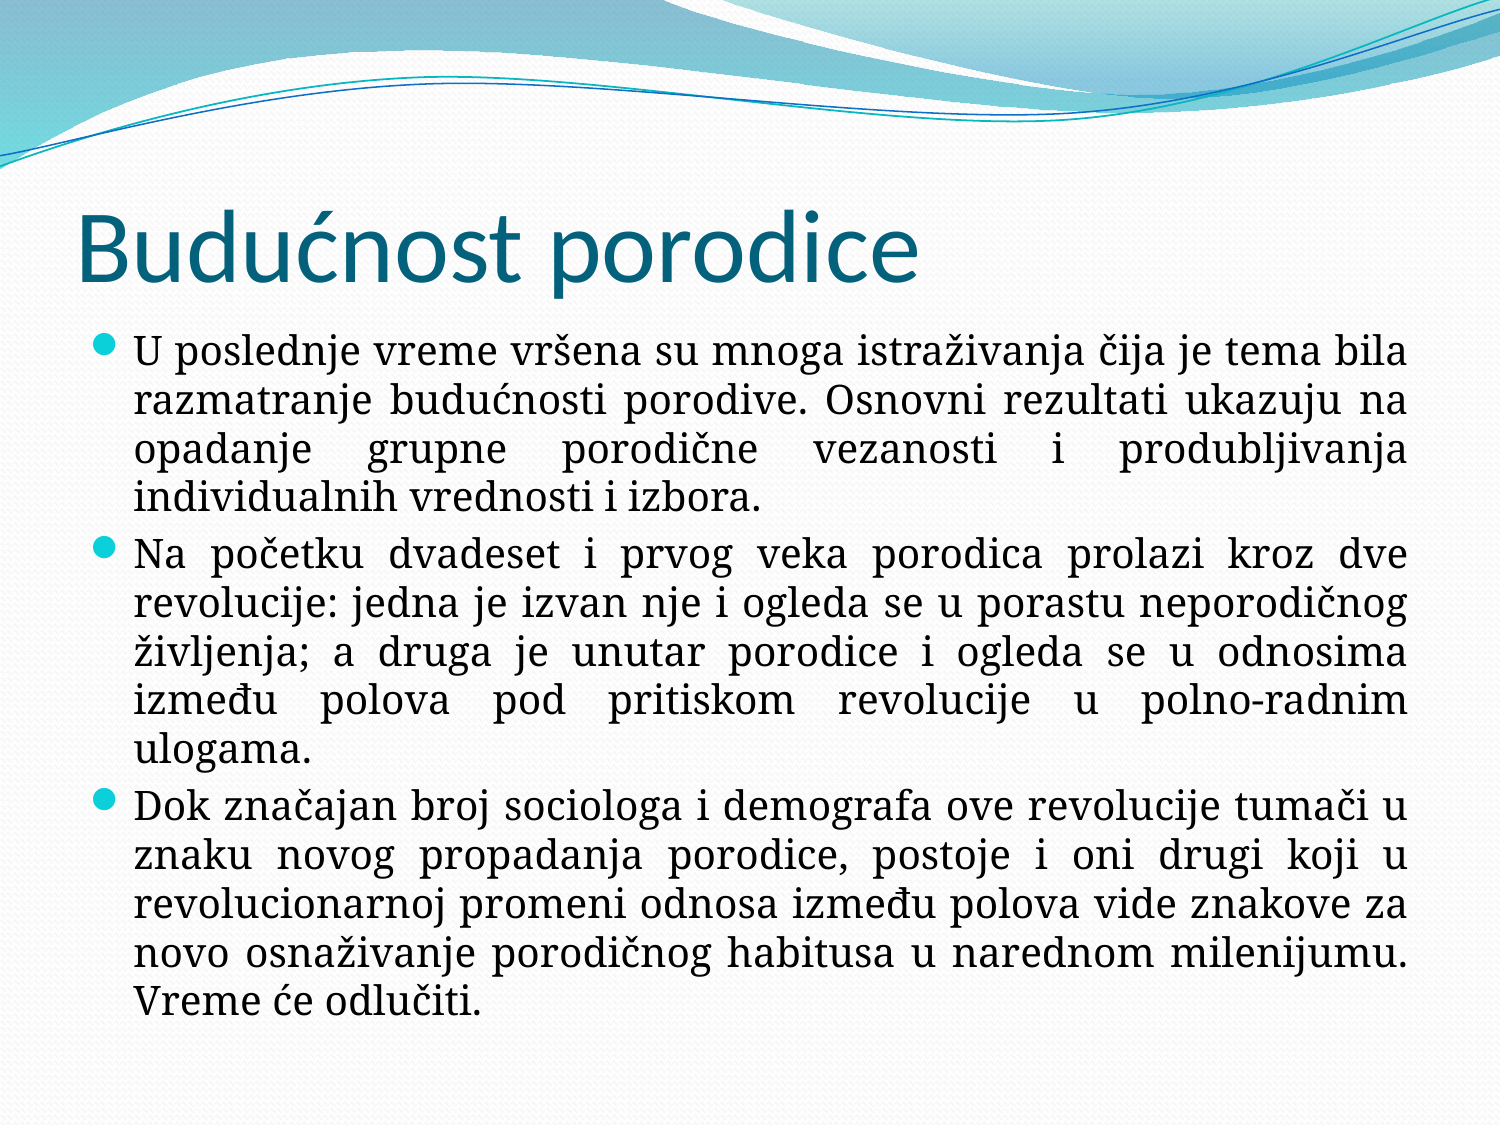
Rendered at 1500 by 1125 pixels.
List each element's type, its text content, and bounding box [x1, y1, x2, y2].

list U poslednje vreme vršena su mnoga istraživanja čija je tema bila razmatranje budućnosti porodive. Osnovni rezultati ukazuju na opadanje grupne porodične vezanosti i produbljivanja individualnih vrednosti i izbora. Na početku dvadeset i prvog veka porodica prolazi kroz dve revolucije: jedna je izvan nje i ogleda se u porastu neporodičnog življenja; a druga je unutar porodice i ogleda se u odnosima između polova pod pritiskom revolucije u polno-radnim ulogama. Dok značajan broj sociologa i demografa ove revolucije tumači u znaku novog propadanja porodice, postoje i oni drugi koji u revolucionarnoj promeni odnosa između polova vide znakove za novo osnaživanje porodičnog habitusa u narednom milenijumu. Vreme će odlučiti. [75, 317, 1425, 1038]
title Budućnost porodice [75, 115, 1425, 303]
